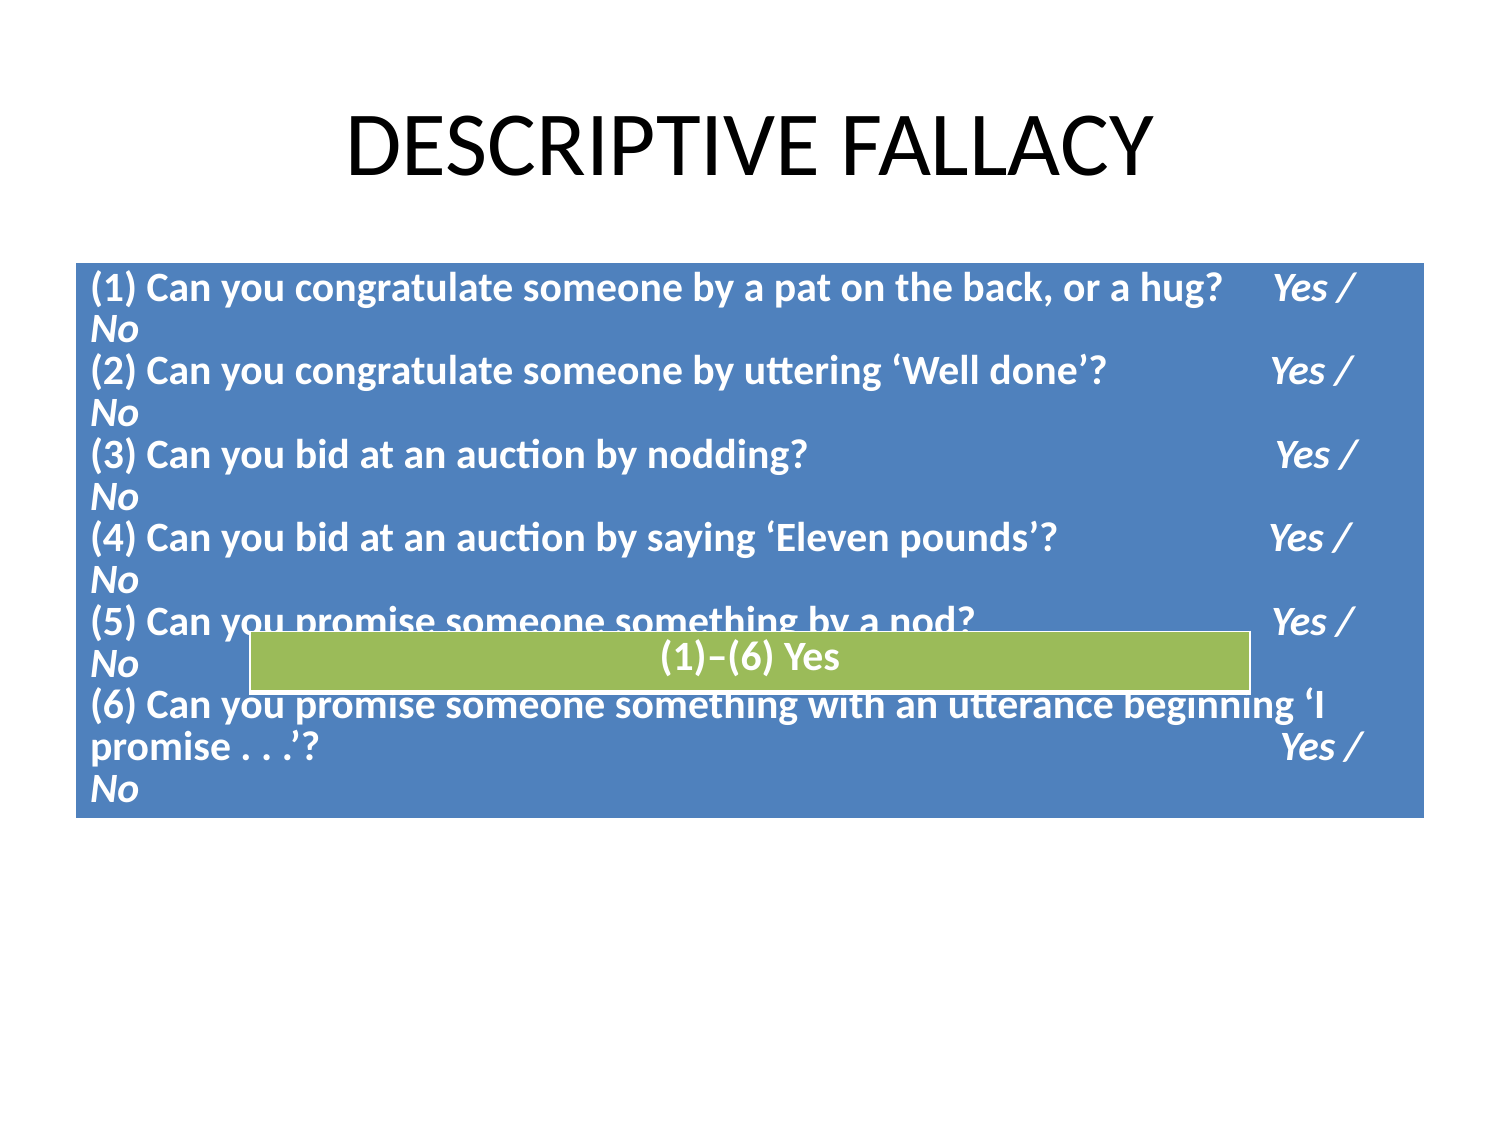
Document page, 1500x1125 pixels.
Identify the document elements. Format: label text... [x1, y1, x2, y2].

table_header (1)–(6) Yes [251, 632, 1249, 690]
table_header (1) Can you congratulate someone by a pat on the back, or a hug? Yes / No (2) Can you congratulate someone by uttering ‘Well done’? Yes / No (3) Can you bid at an auction by nodding? Yes / No (4) Can you bid at an auction by saying ‘Eleven pounds’? Yes / No (5) Can you promise someone something by a nod? Yes / No (6) Can you promise someone something with an utterance beginning ‘I promise . . .’? Yes / No [76, 263, 1424, 818]
title DESCRIPTIVE FALLACY [75, 45, 1425, 233]
